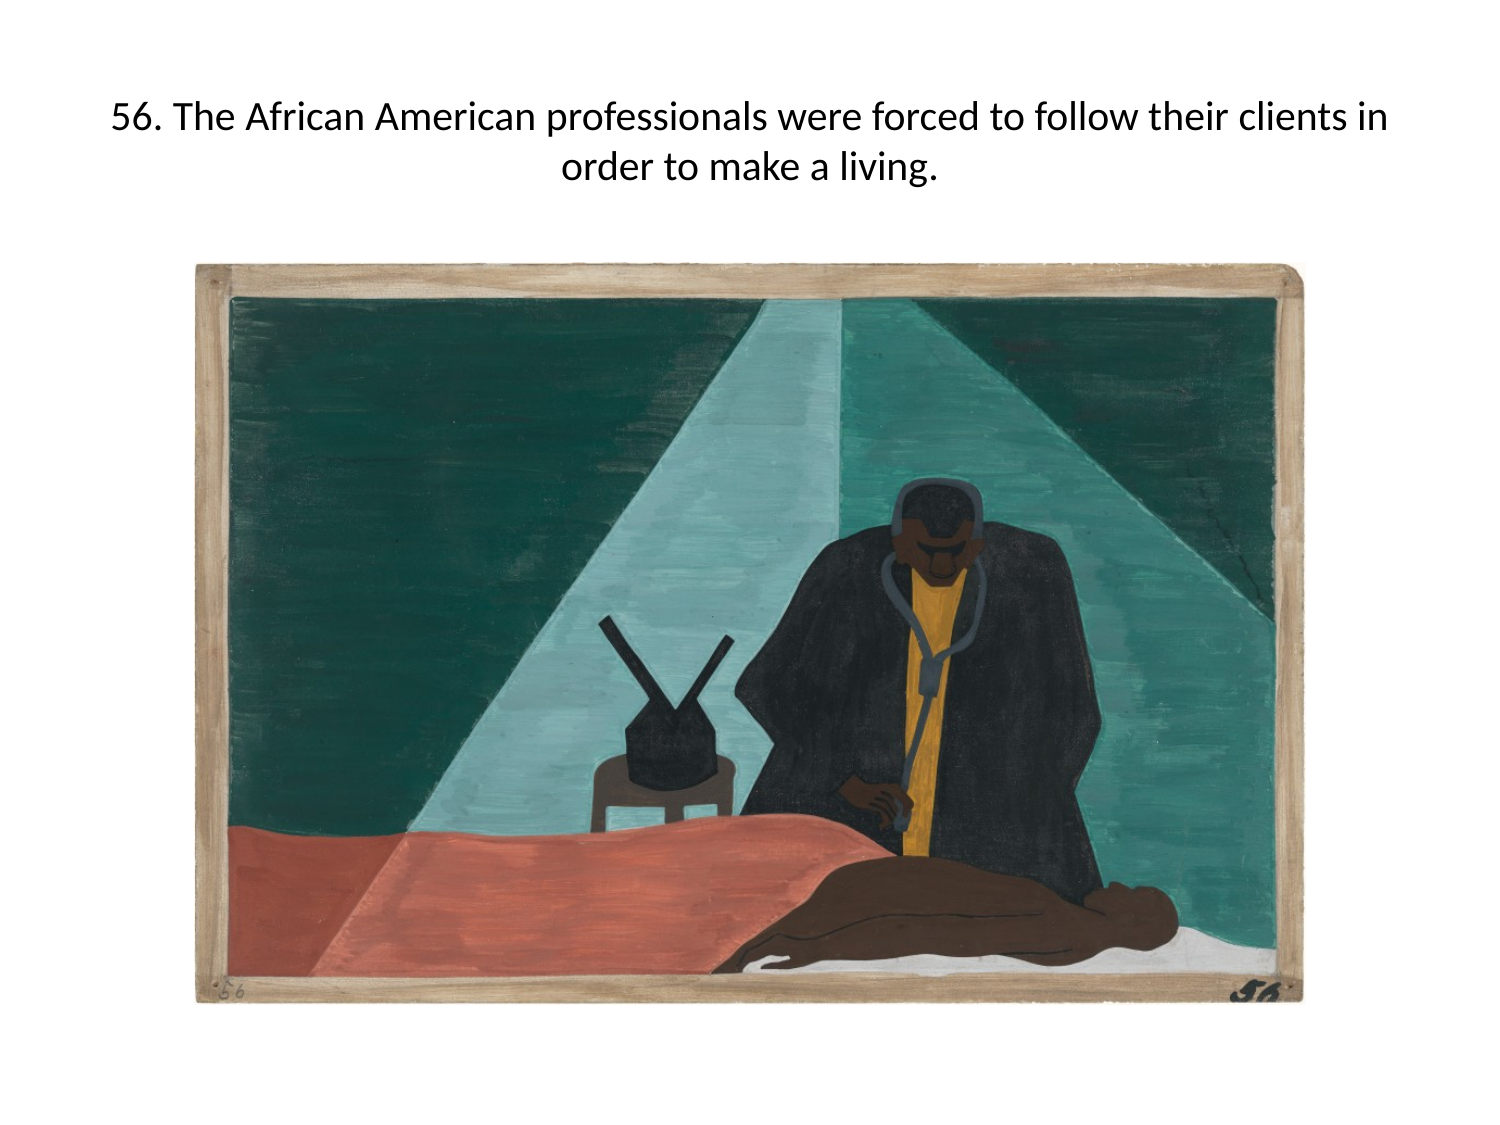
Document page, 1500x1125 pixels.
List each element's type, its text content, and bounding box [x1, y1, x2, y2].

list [74, 262, 1426, 1006]
title 56. The African American professionals were forced to follow their clients in order to make a living. [75, 45, 1425, 233]
